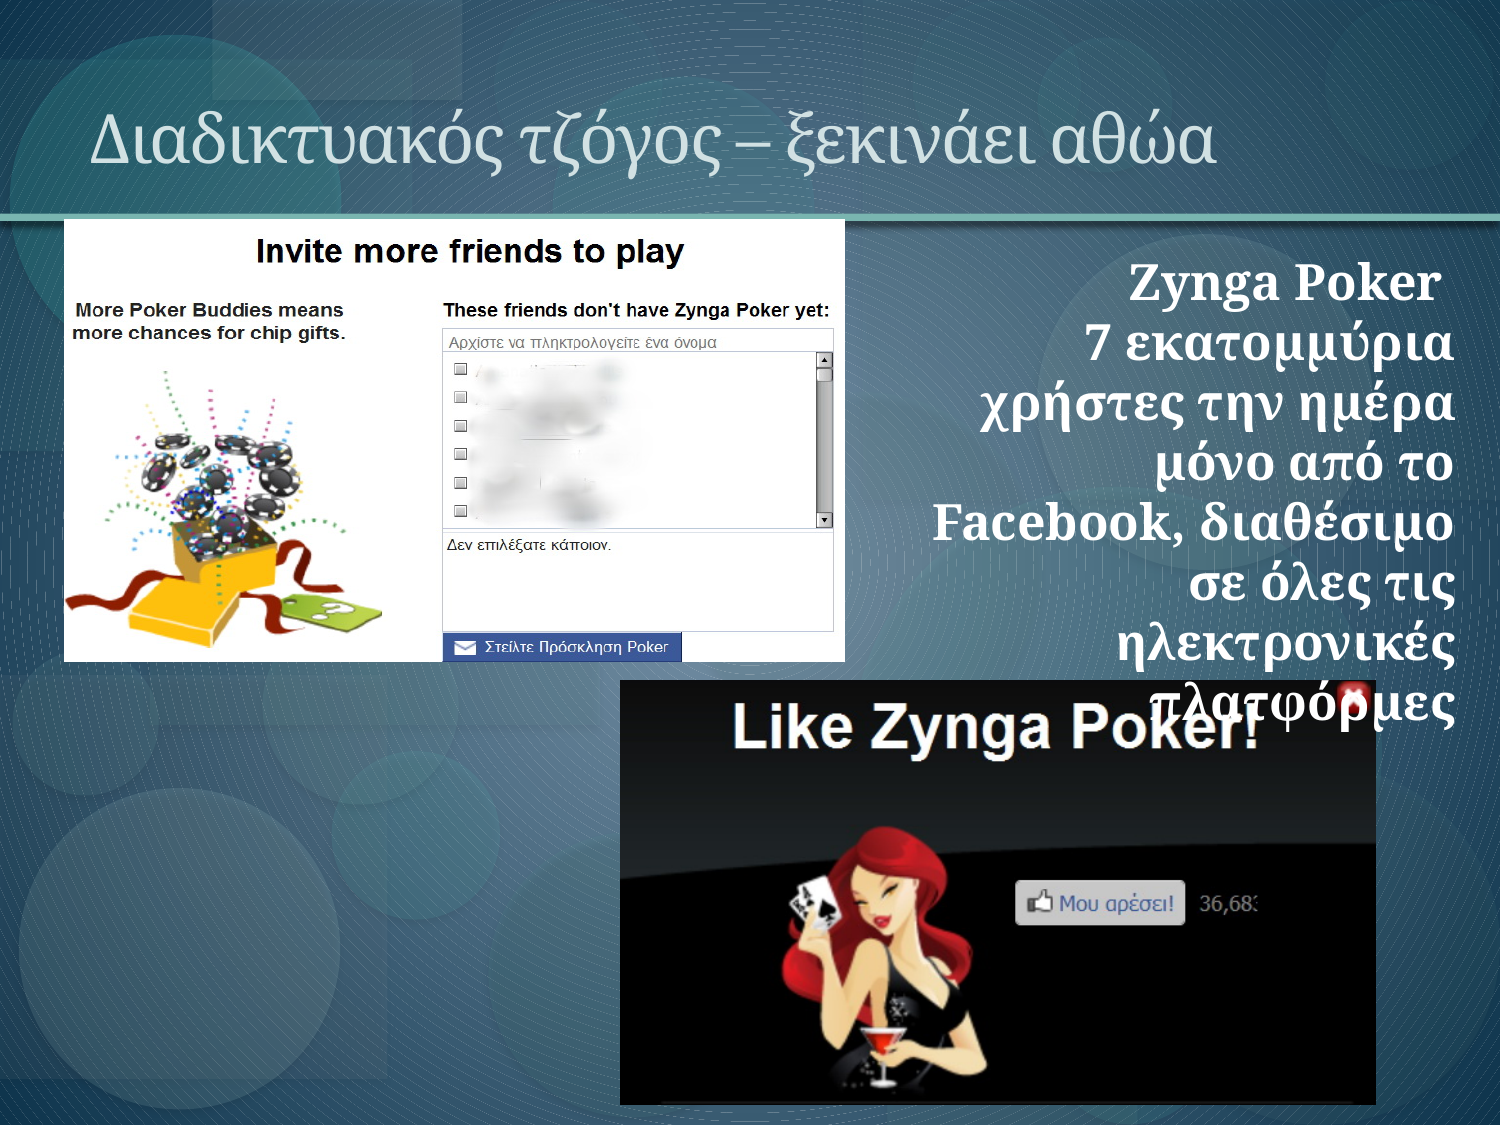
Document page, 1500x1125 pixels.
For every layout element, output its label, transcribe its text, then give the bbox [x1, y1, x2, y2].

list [64, 219, 845, 662]
picture [619, 680, 1377, 1105]
text_box Zynga Poker 7 εκατομμύρια χρήστες την ημέρα μόνο από το Facebook, διαθέσιμο σε όλες τις ηλεκτρονικές πλατφόρμες [879, 242, 1471, 738]
title Διαδικτυακός τζόγος – ξεκινάει αθώα [75, 26, 1425, 185]
